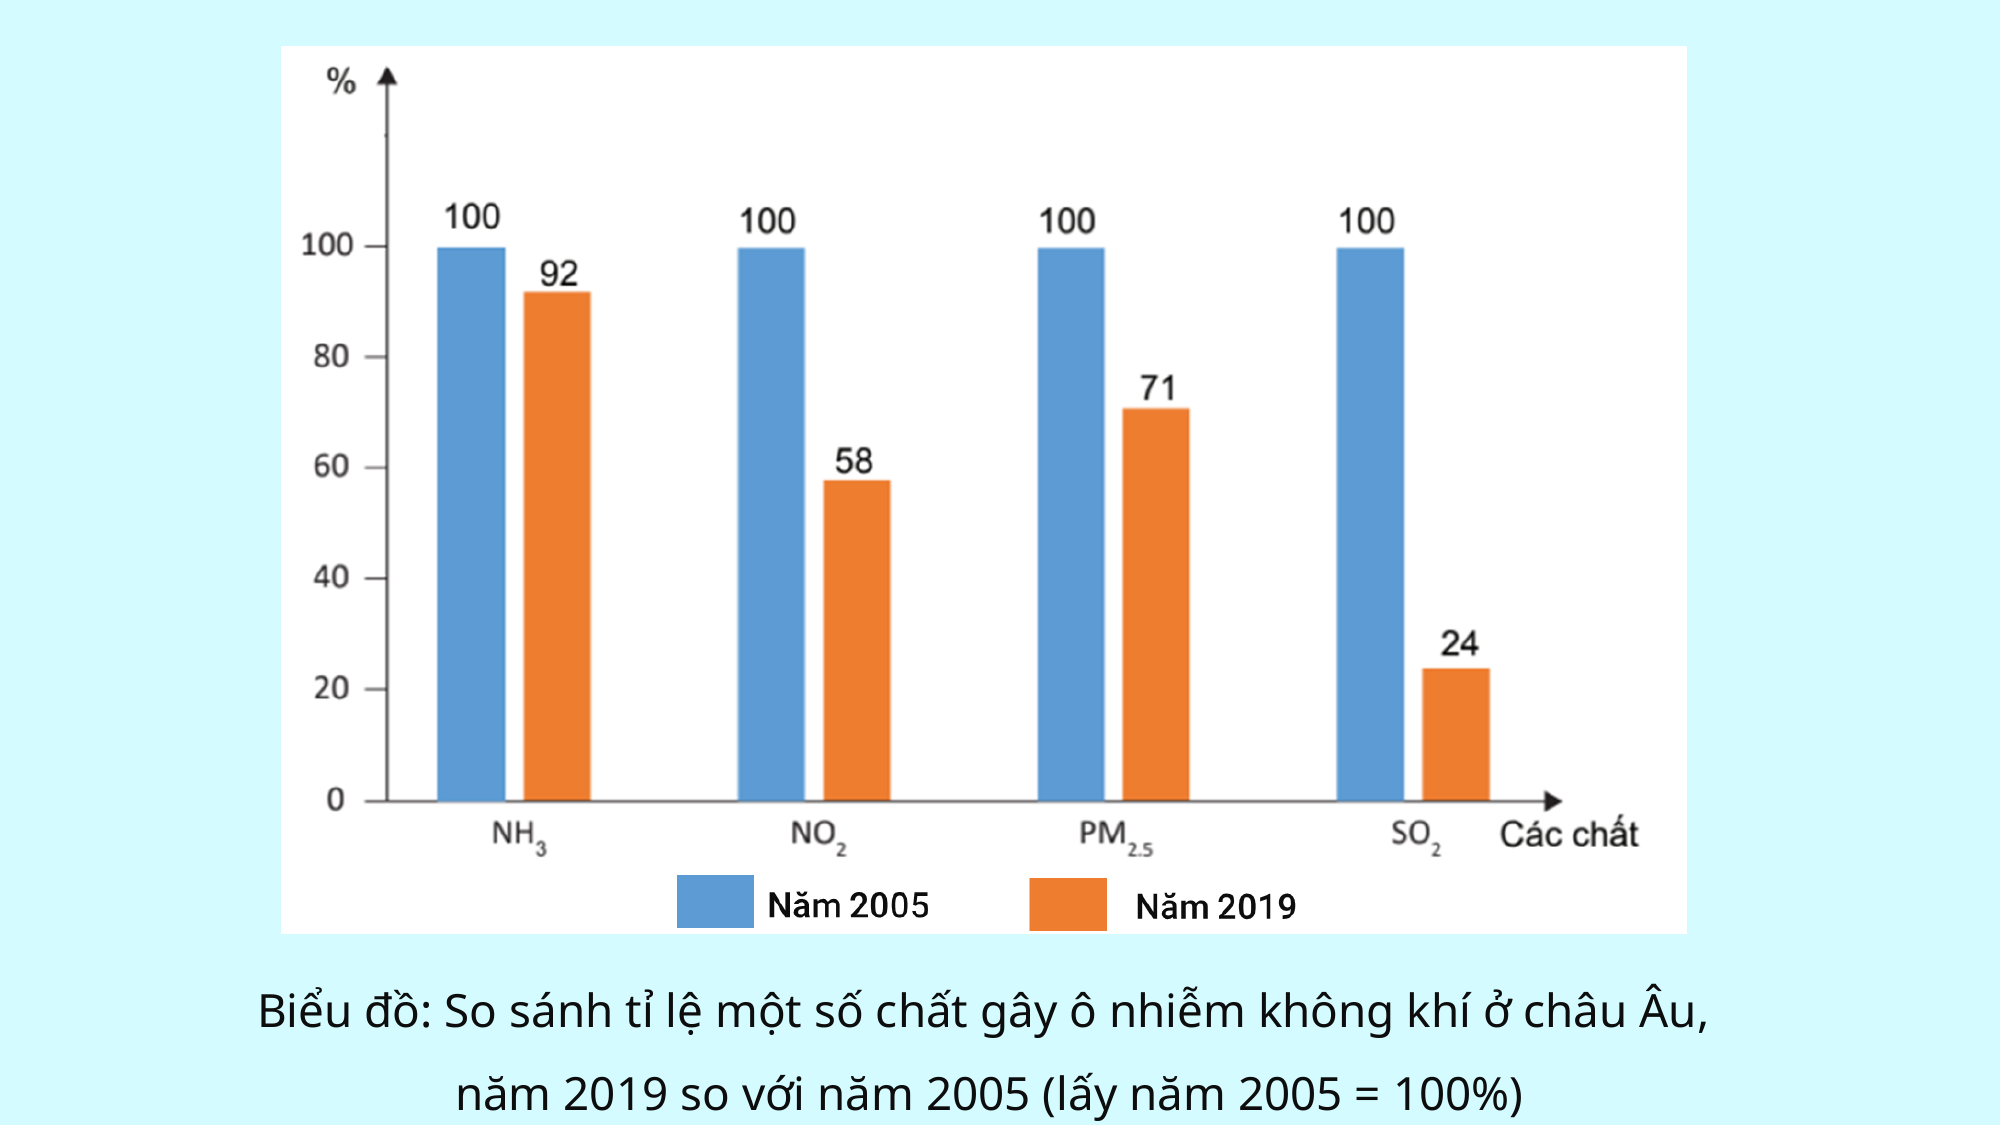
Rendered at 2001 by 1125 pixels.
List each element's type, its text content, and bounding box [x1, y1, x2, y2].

picture [281, 46, 1687, 949]
text_box Biểu đồ: So sánh tỉ lệ một số chất gây ô nhiễm không khí ở châu Âu, năm 2019 so với năm 2005 (lấy năm 2005 = 100%) [134, 947, 1834, 1125]
